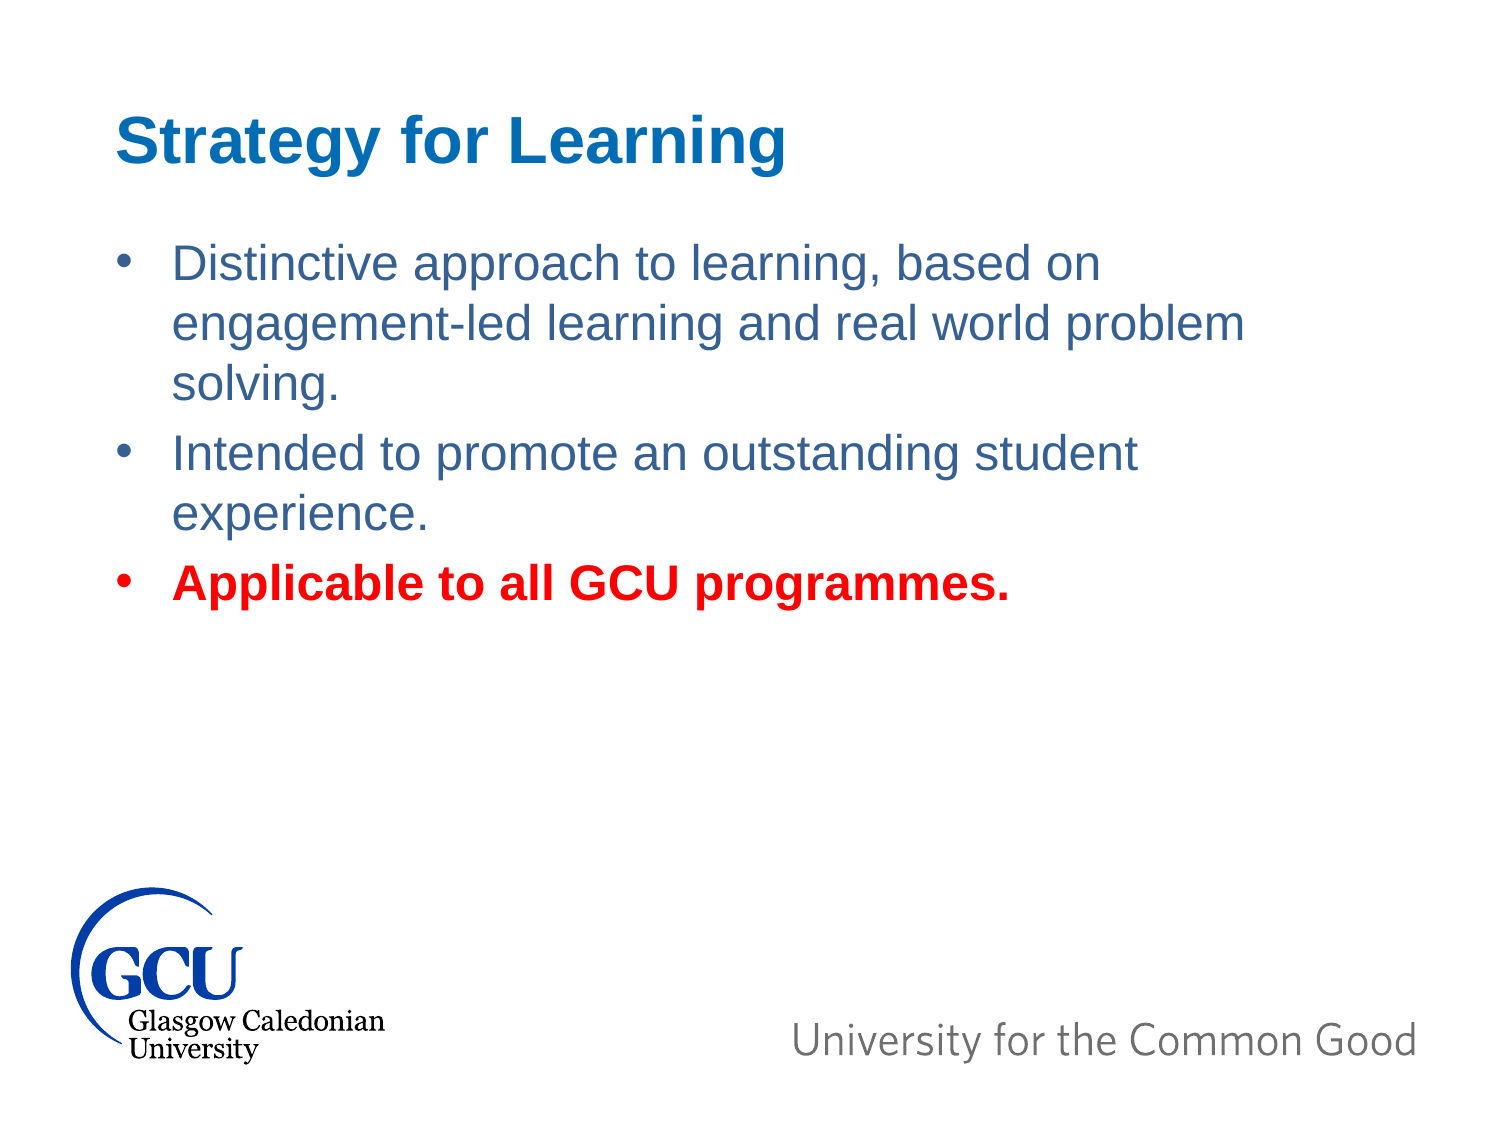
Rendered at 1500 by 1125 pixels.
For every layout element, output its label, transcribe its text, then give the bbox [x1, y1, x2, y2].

list Strategy for Learning [100, 89, 1400, 186]
list Distinctive approach to learning, based on engagement-led learning and real world problem solving. Intended to promote an outstanding student experience. Applicable to all GCU programmes. [100, 222, 1400, 626]
